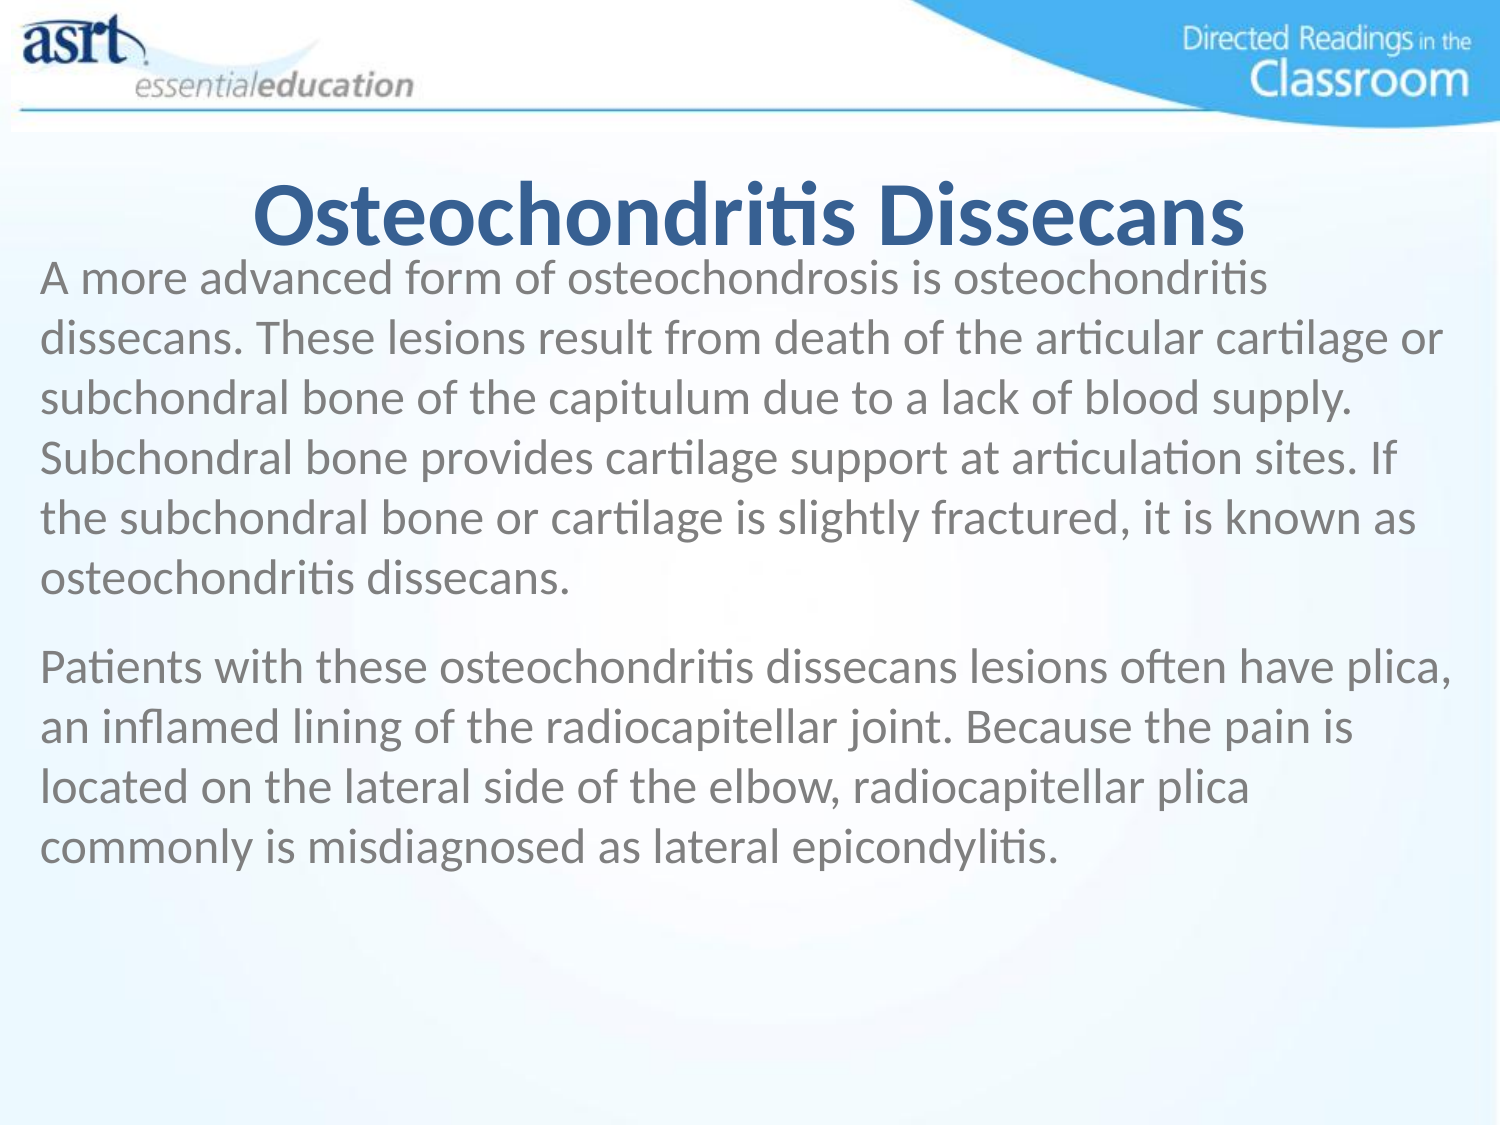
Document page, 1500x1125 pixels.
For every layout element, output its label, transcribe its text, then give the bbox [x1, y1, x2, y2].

title Osteochondritis Dissecans [24, 114, 1476, 237]
picture [0, 0, 1500, 1125]
list A more advanced form of osteochondrosis is osteochondritis dissecans. These lesions result from death of the articular cartilage or subchondral bone of the capitulum due to a lack of blood supply. Subchondral bone provides cartilage support at articulation sites. If the subchondral bone or cartilage is slightly fractured, it is known as osteochondritis dissecans. Patients with these osteochondritis dissecans lesions often have plica, an inflamed lining of the radiocapitellar joint. Because the pain is located on the lateral side of the elbow, radiocapitellar plica commonly is misdiagnosed as lateral epicondylitis. [24, 237, 1476, 938]
